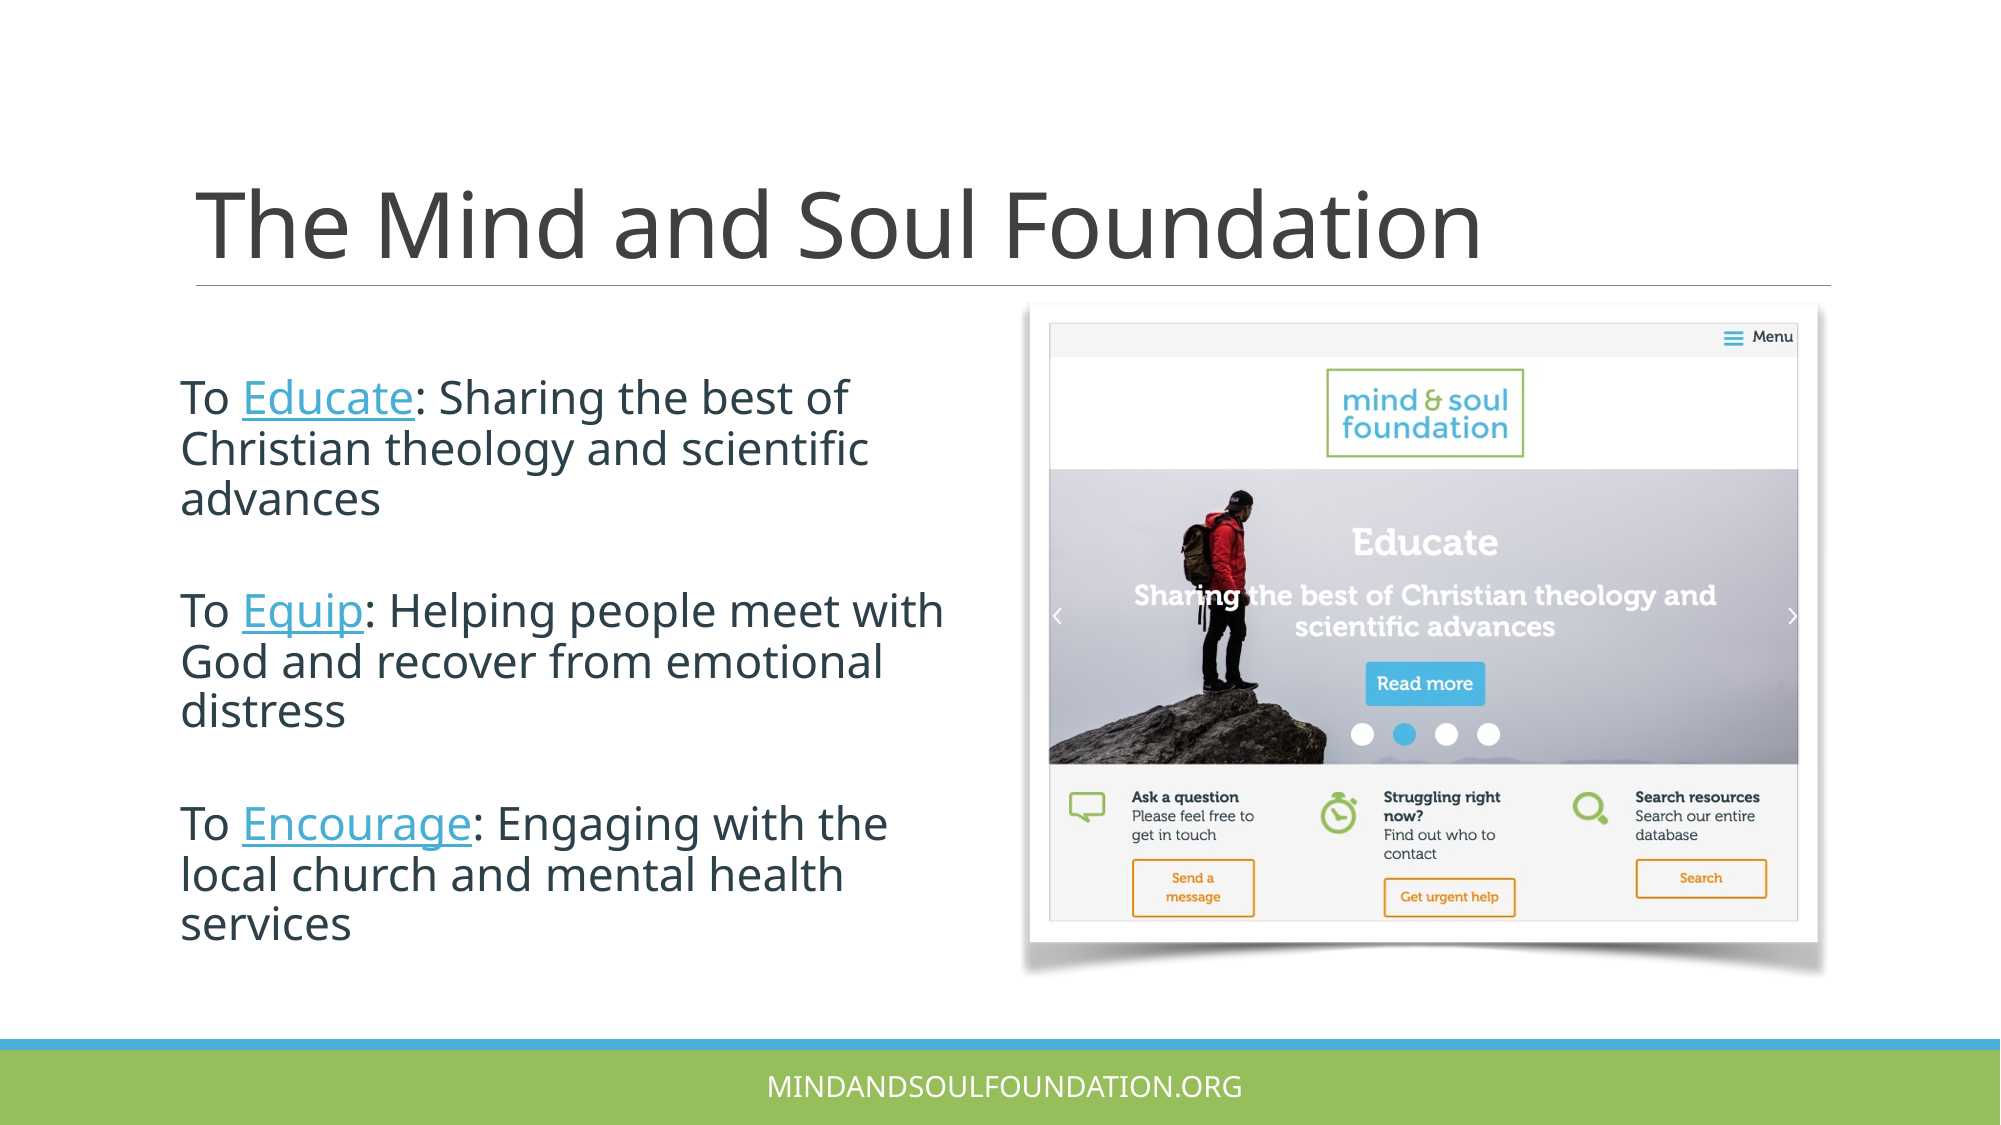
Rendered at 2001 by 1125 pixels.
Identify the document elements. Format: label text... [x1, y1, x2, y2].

title The Mind and Soul Foundation [180, 47, 1830, 285]
list To Educate: Sharing the best of Christian theology and scientific advances To Equip: Helping people meet with God and recover from emotional distress To Encourage: Engaging with the local church and mental health services [180, 302, 950, 963]
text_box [1019, 302, 1831, 982]
